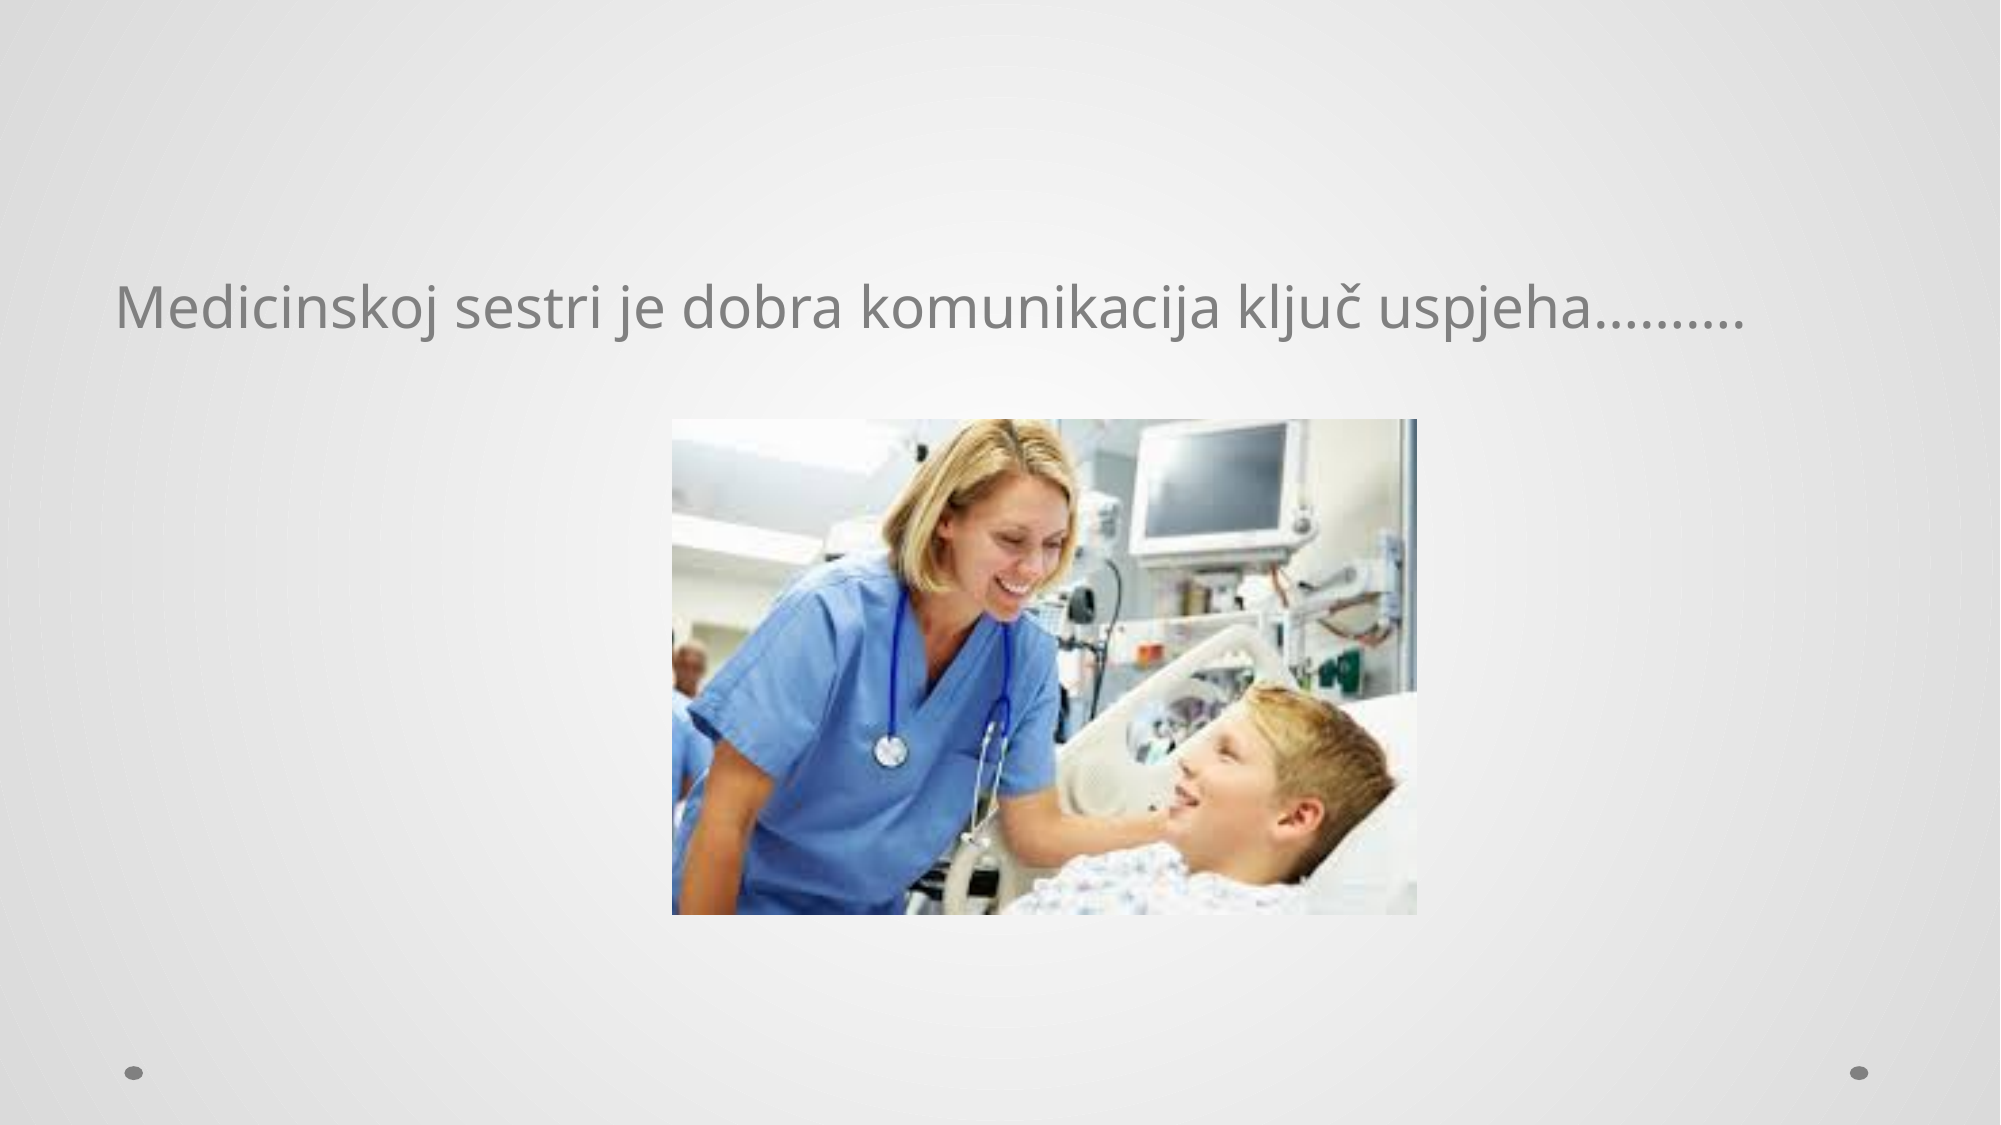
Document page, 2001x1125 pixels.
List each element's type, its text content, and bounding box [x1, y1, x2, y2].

list Medicinskoj sestri je dobra komunikacija ključ uspjeha………. [99, 262, 1900, 1005]
picture [671, 418, 1417, 915]
